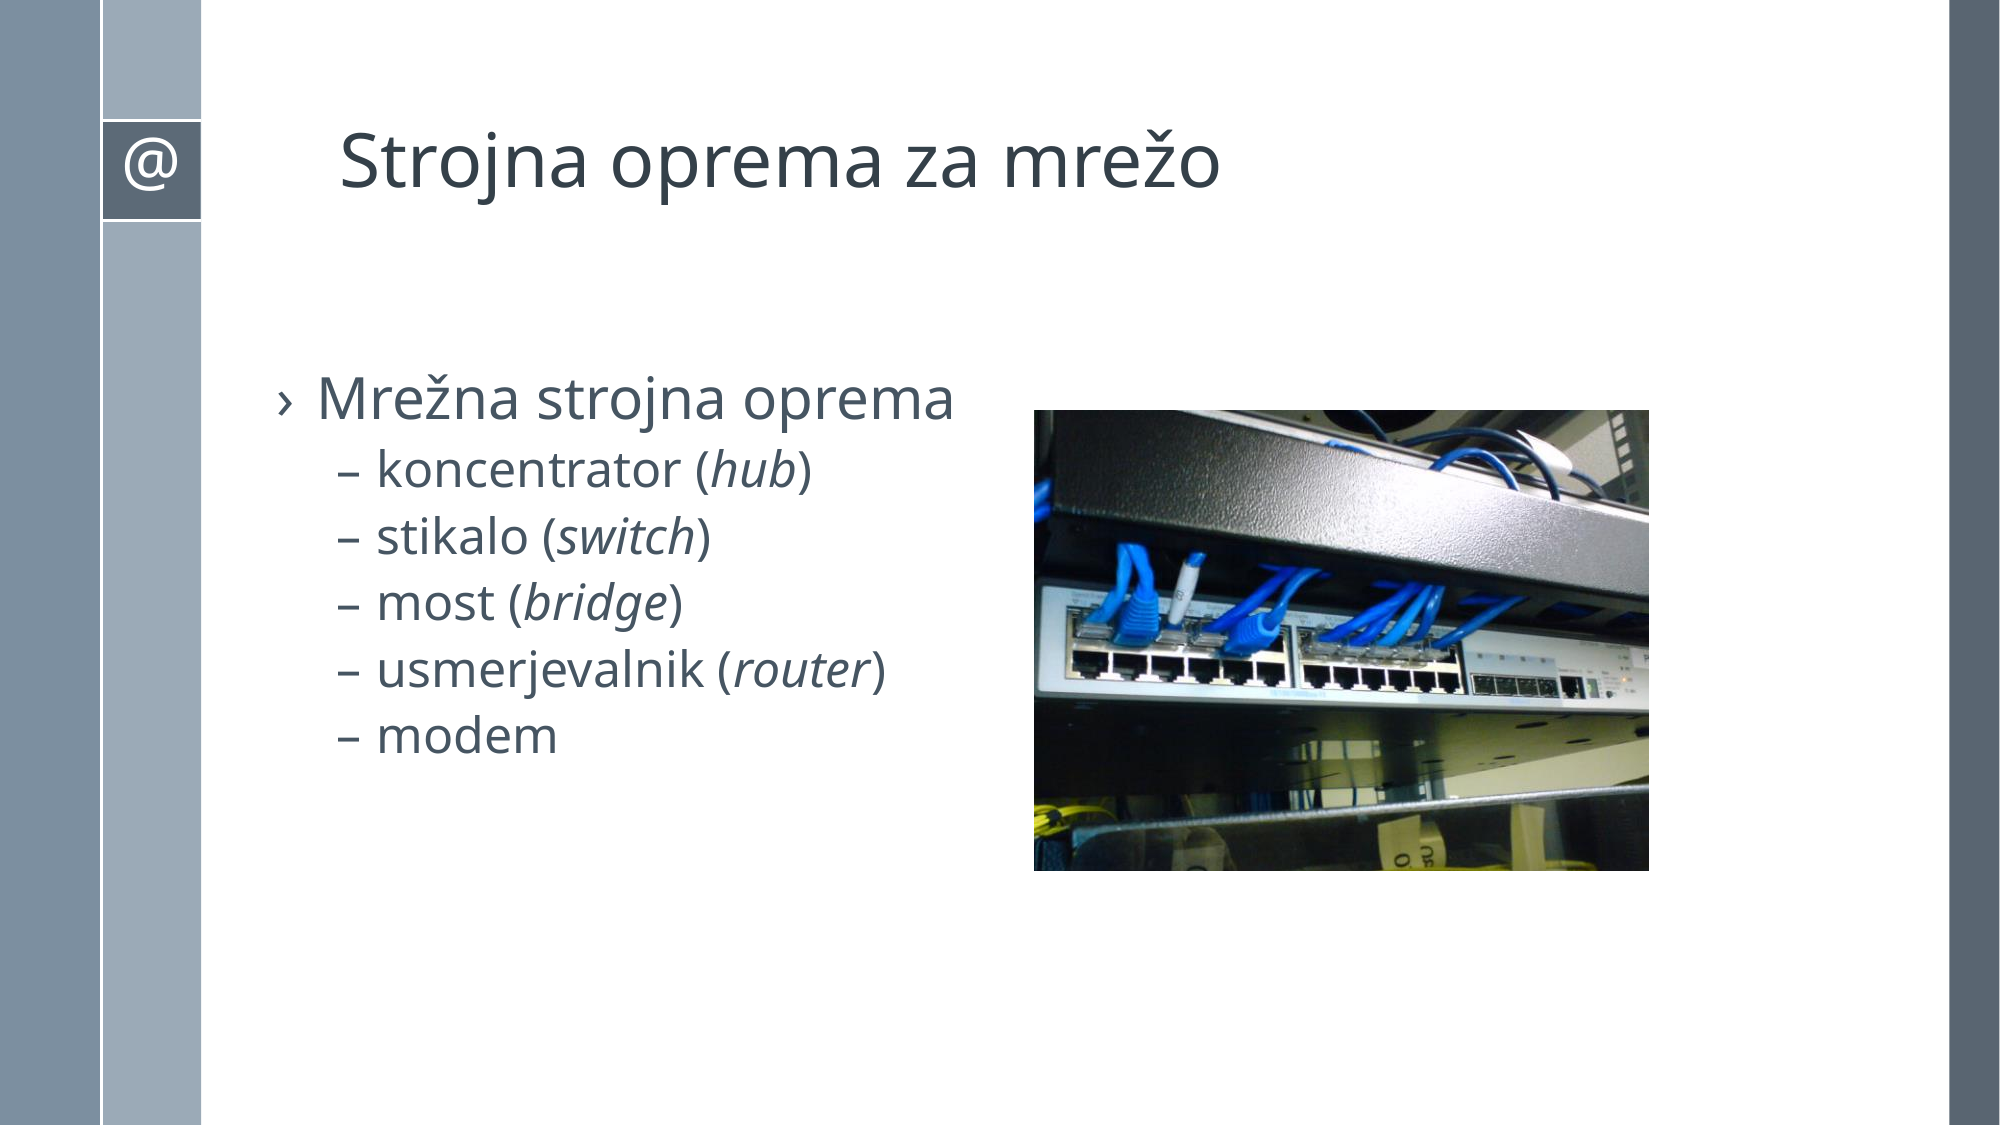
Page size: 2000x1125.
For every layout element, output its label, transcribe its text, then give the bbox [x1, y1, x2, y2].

picture [1034, 410, 1649, 872]
title Strojna oprema za mrežo [324, 70, 1675, 211]
list Mrežna strojna oprema koncentrator (hub) stikalo (switch) most (bridge) usmerjevalnik (router) modem [261, 262, 1867, 1013]
